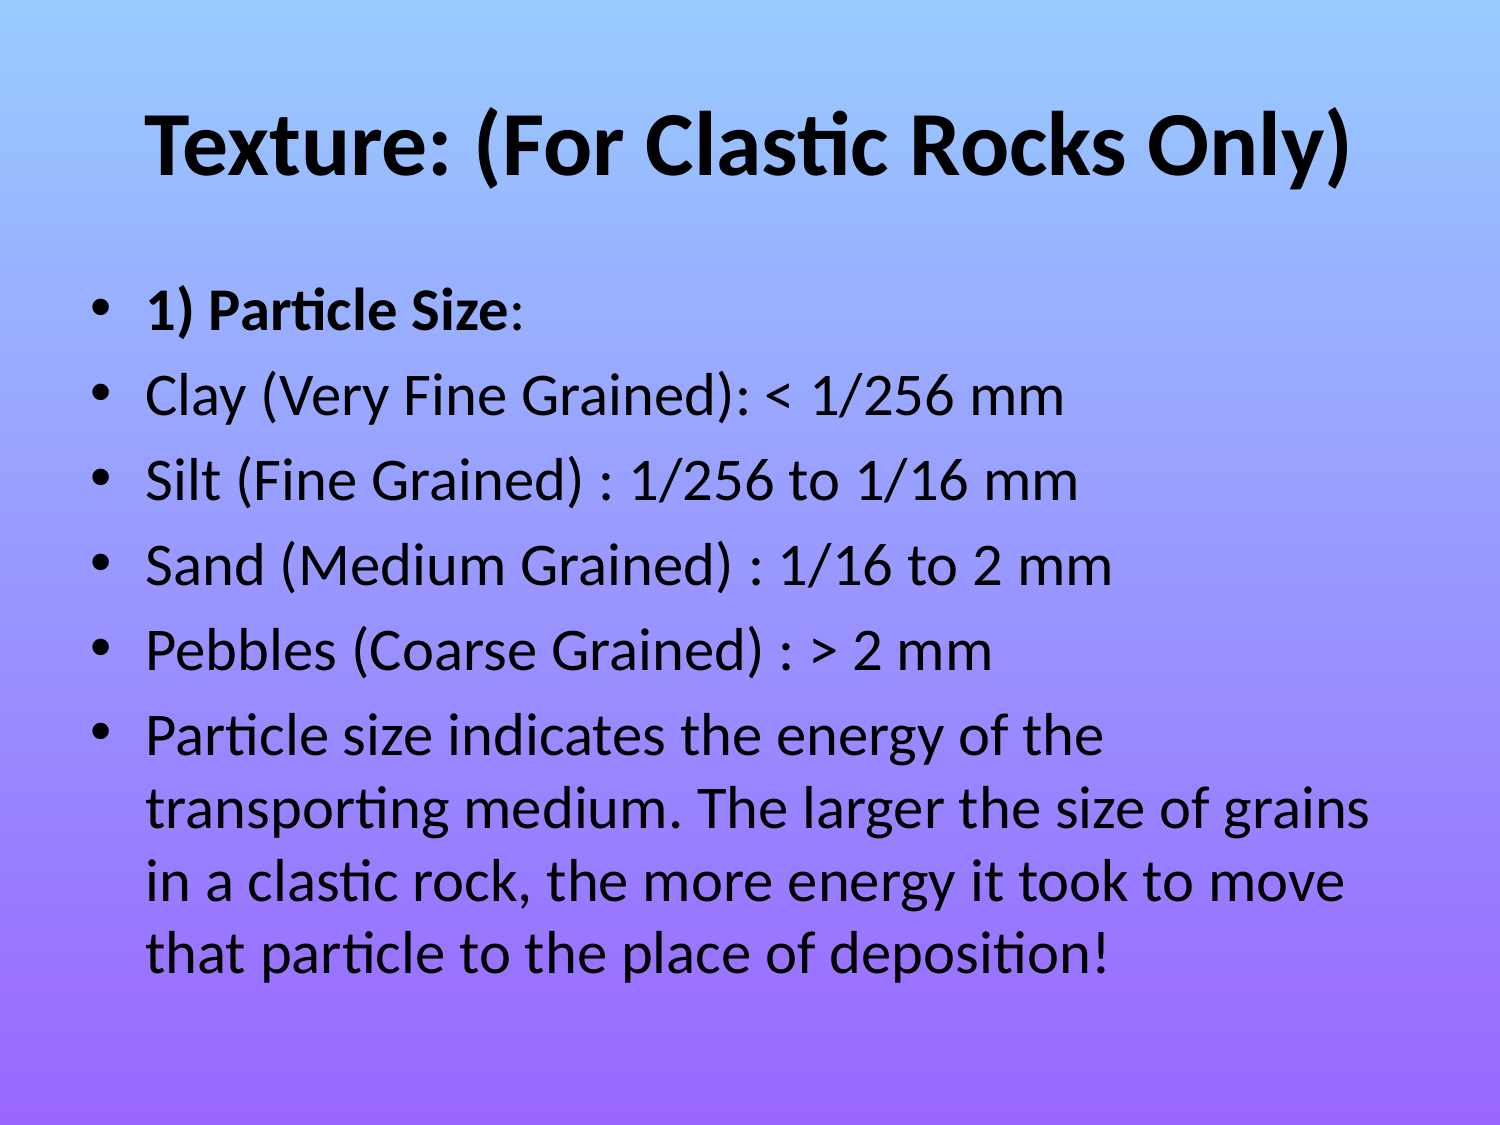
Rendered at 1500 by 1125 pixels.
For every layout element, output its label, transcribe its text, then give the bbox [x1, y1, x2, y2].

title Texture: (For Clastic Rocks Only) [75, 45, 1425, 233]
list 1) Particle Size: Clay (Very Fine Grained): < 1/256 mm Silt (Fine Grained) : 1/256 to 1/16 mm Sand (Medium Grained) : 1/16 to 2 mm Pebbles (Coarse Grained) : > 2 mm Particle size indicates the energy of the transporting medium. The larger the size of grains in a clastic rock, the more energy it took to move that particle to the place of deposition! [75, 262, 1425, 1005]
